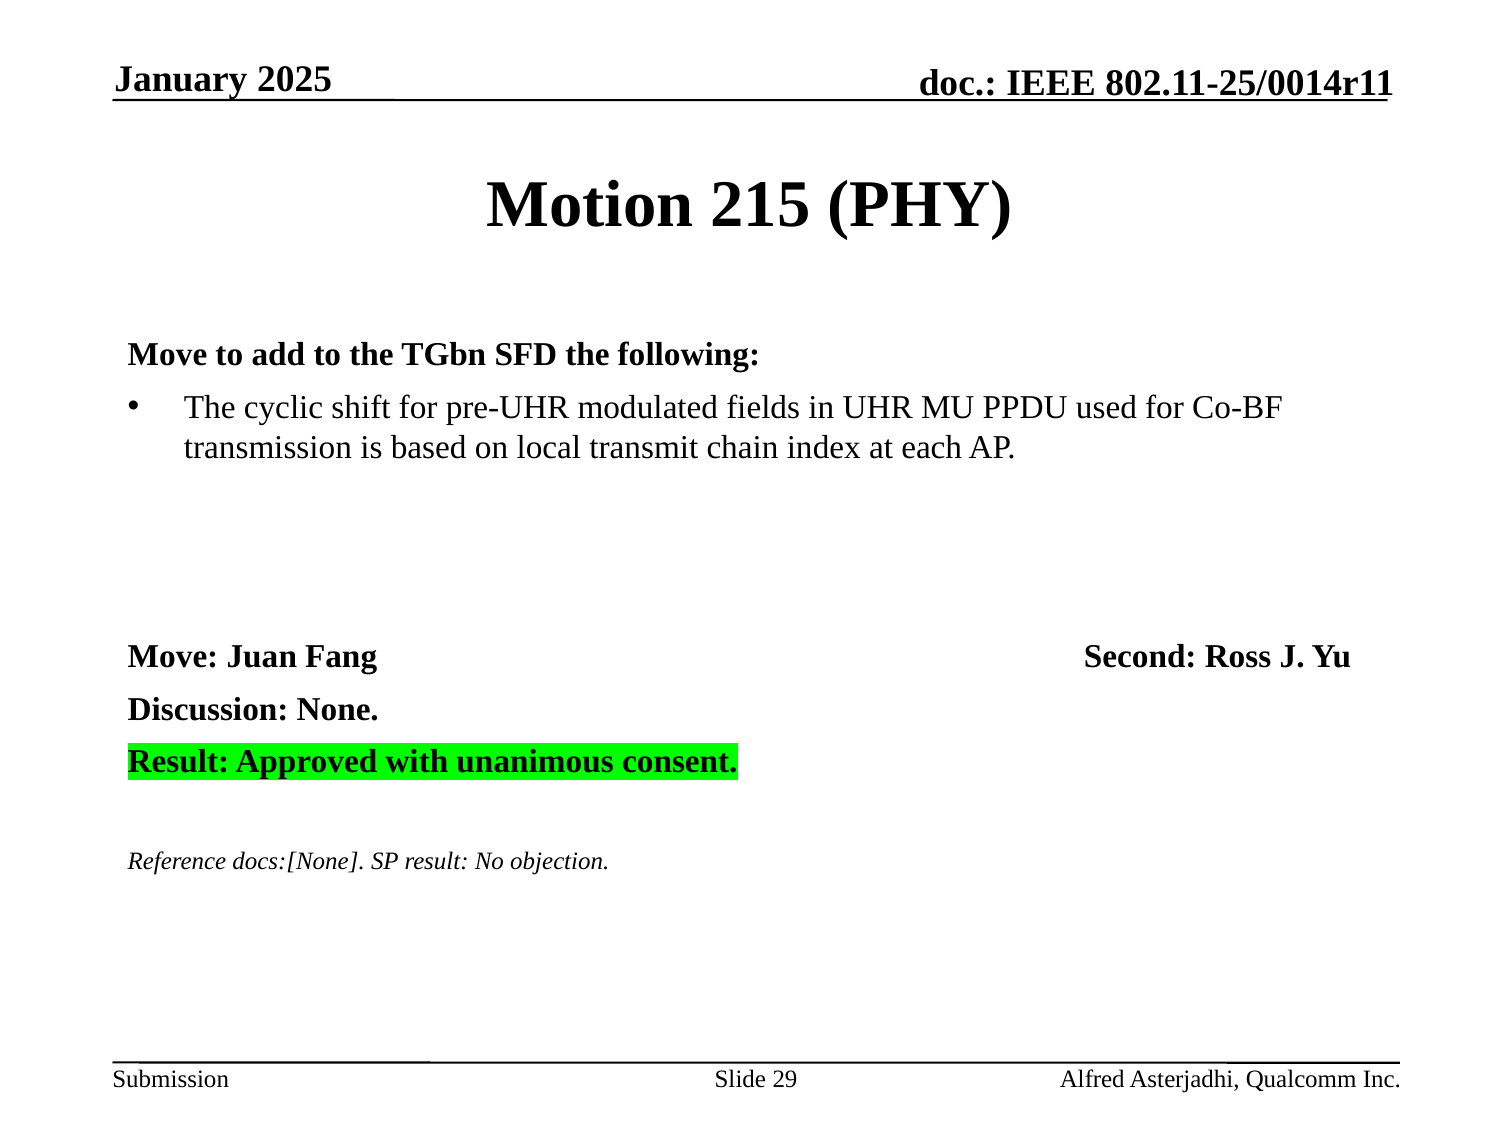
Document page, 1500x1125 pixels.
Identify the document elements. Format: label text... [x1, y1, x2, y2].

list Move to add to the TGbn SFD the following: The cyclic shift for pre-UHR modulated fields in UHR MU PPDU used for Co-BF transmission is based on local transmit chain index at each AP. Move: Juan Fang Second: Ross J. Yu Discussion: None. Result: Approved with unanimous consent. Reference docs:[None]. SP result: No objection. [112, 324, 1388, 1000]
slide_number Slide 29 [712, 1061, 800, 1123]
title Motion 215 (PHY) [112, 112, 1388, 288]
footer Alfred Asterjadhi, Qualcomm Inc. [878, 1061, 1402, 1093]
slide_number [114, 54, 423, 100]
